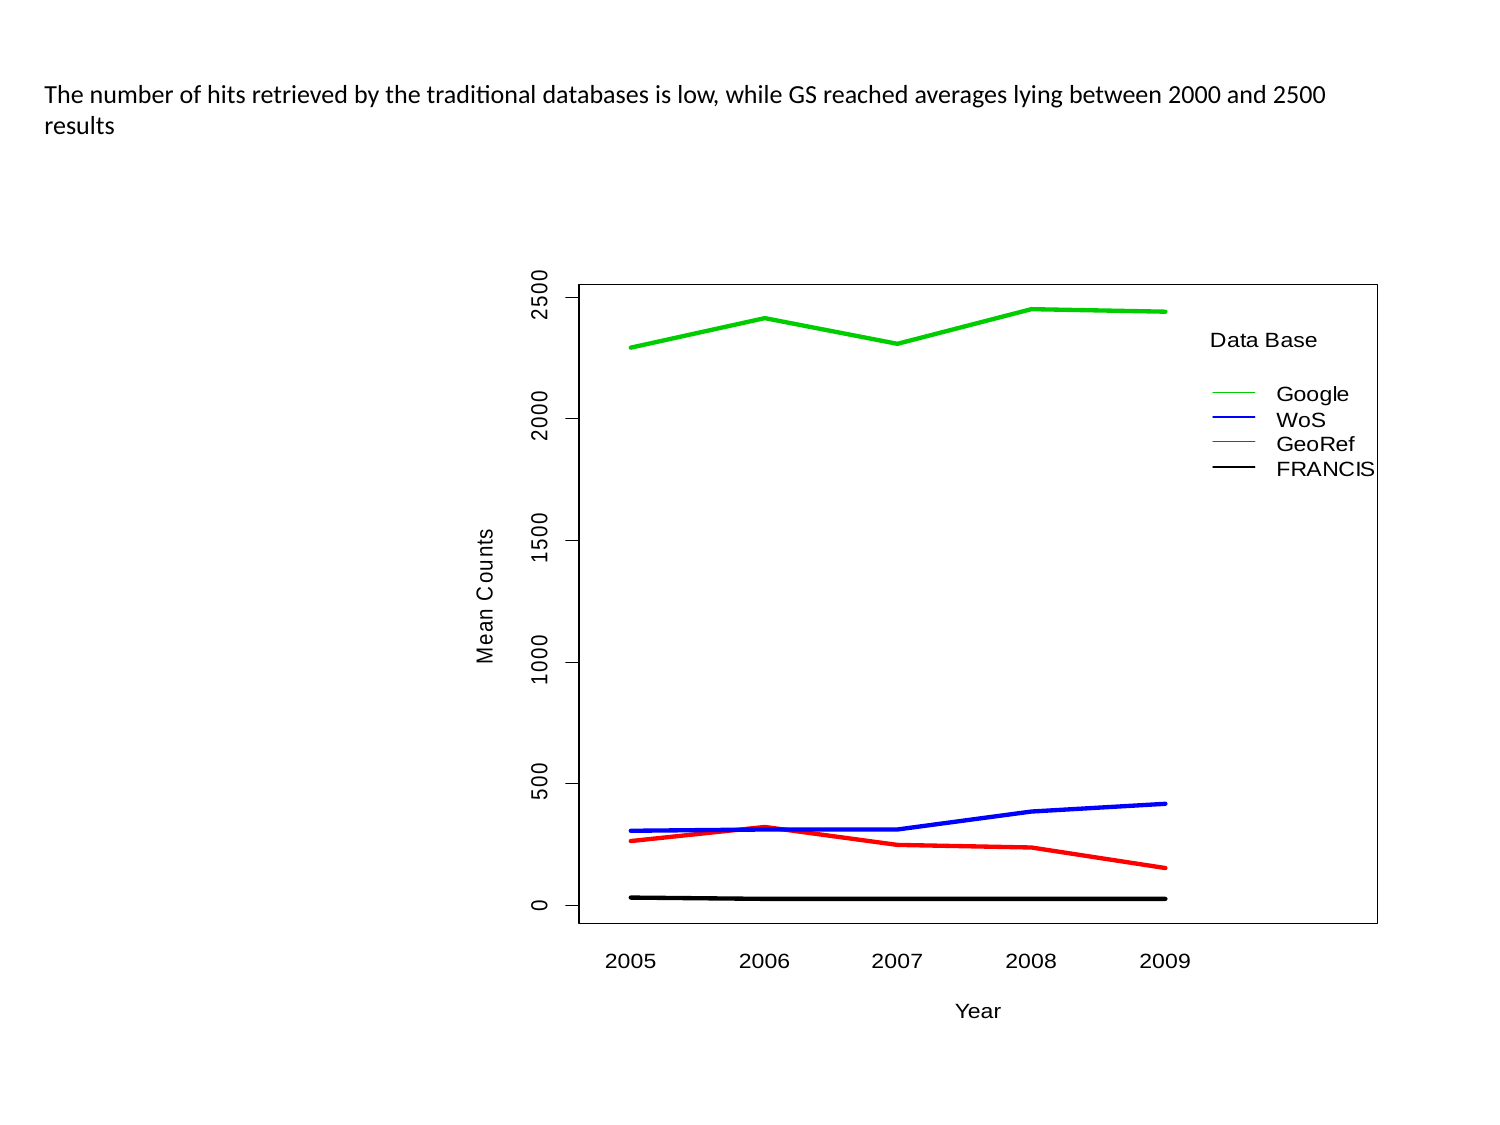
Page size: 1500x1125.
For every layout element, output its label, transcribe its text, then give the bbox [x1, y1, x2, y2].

picture [466, 184, 1436, 1047]
title The number of hits retrieved by the traditional databases is low, while GS reached averages lying between 2000 and 2500 results [29, 32, 1400, 185]
